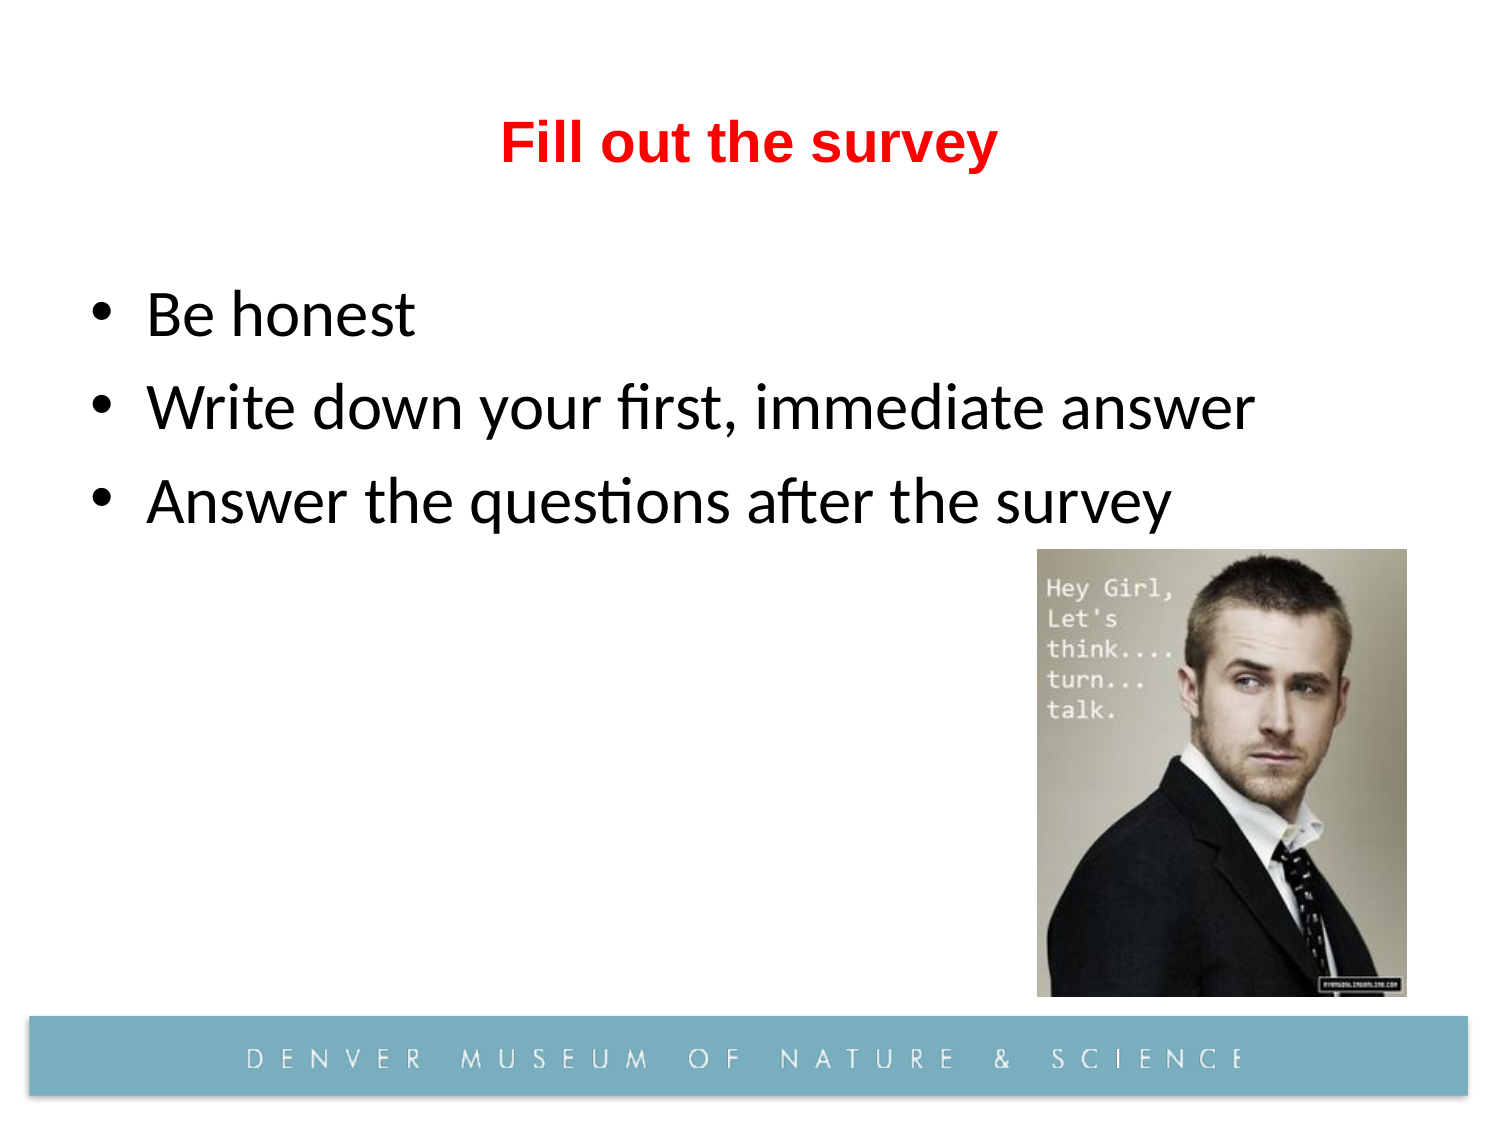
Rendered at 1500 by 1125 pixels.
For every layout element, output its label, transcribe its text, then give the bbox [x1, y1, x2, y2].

picture [1037, 549, 1407, 998]
title Fill out the survey [75, 45, 1425, 233]
list Be honest Write down your first, immediate answer Answer the questions after the survey [75, 262, 1425, 1005]
